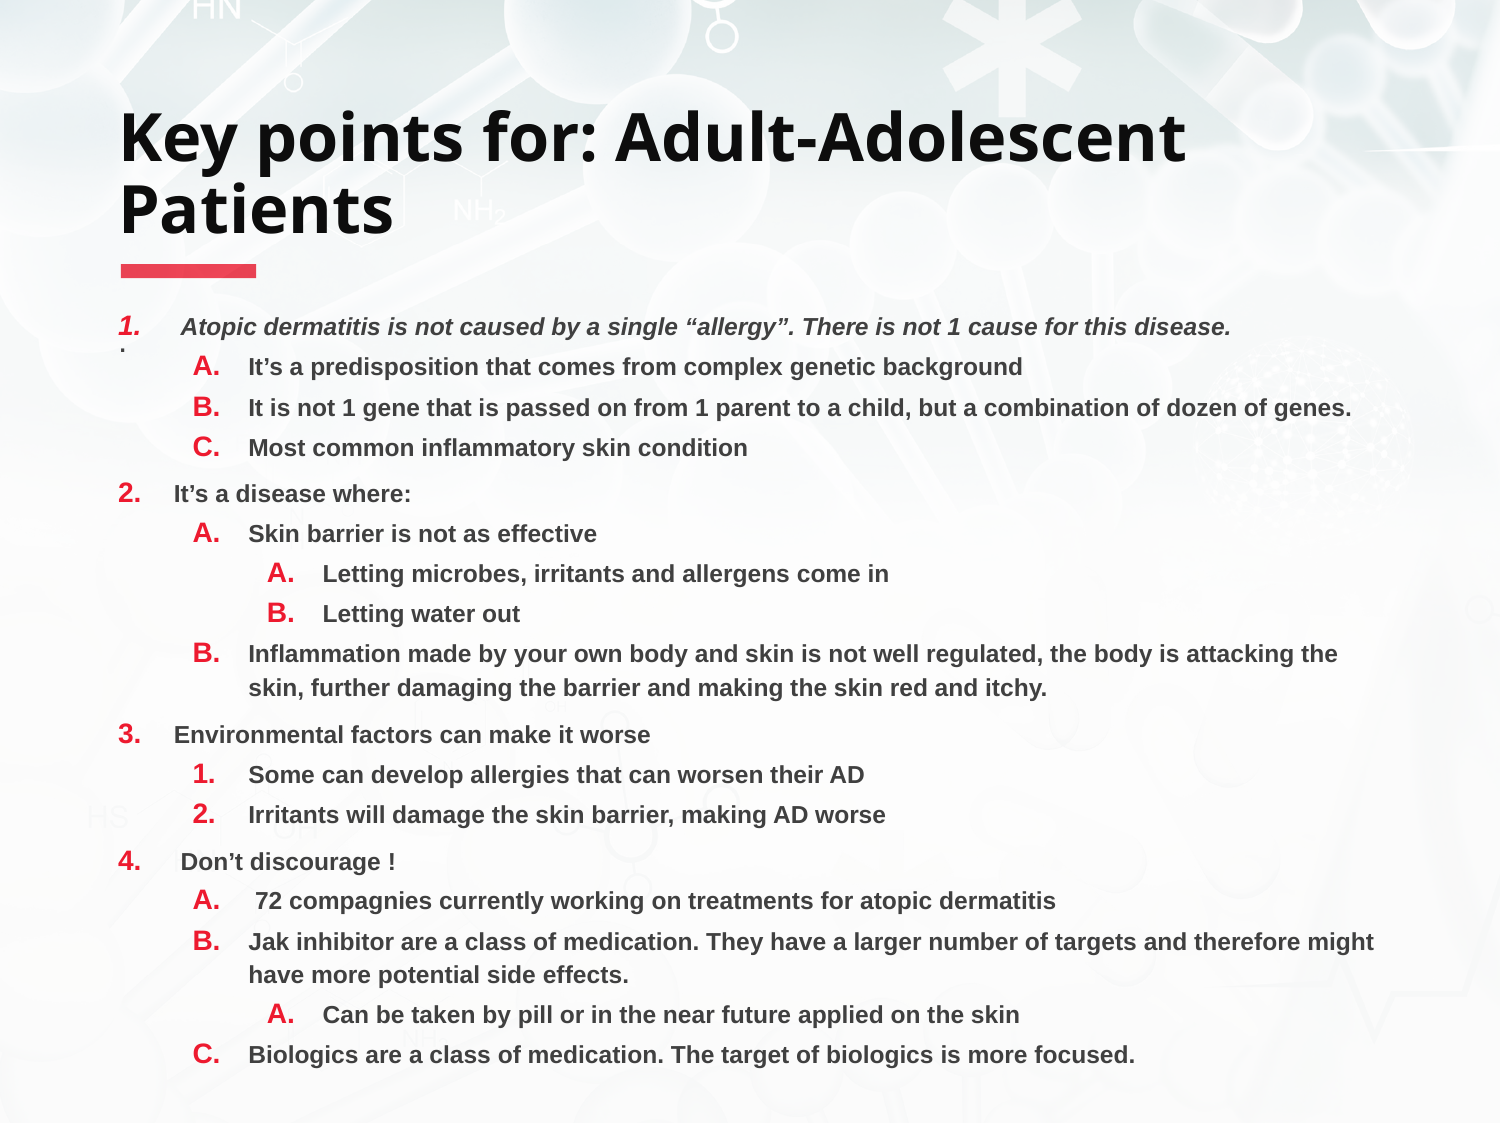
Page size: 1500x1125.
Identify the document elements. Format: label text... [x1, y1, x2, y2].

title Key points for: Adult-Adolescent Patients [103, 103, 1397, 249]
text_box . [103, 299, 1456, 1111]
